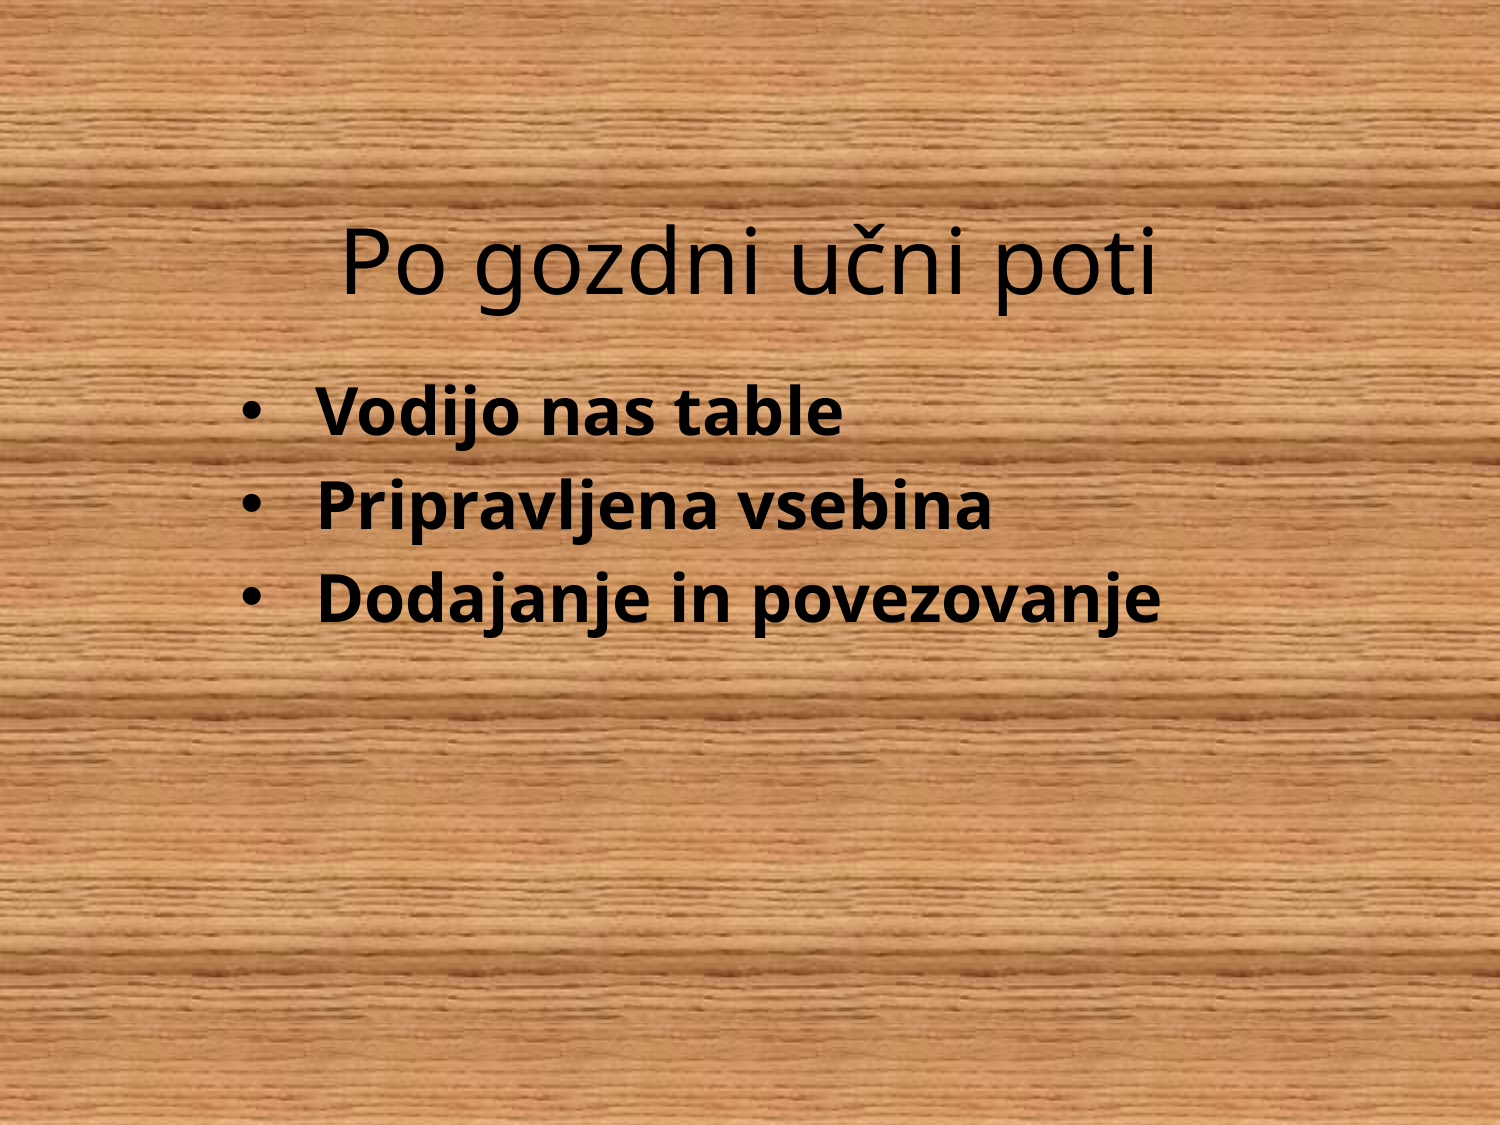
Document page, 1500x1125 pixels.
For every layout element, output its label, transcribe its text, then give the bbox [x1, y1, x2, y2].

subtitle Vodijo nas table Pripravljena vsebina Dodajanje in povezovanje [225, 361, 1275, 925]
title Po gozdni učni poti [112, 137, 1388, 379]
picture [0, 0, 1500, 1125]
